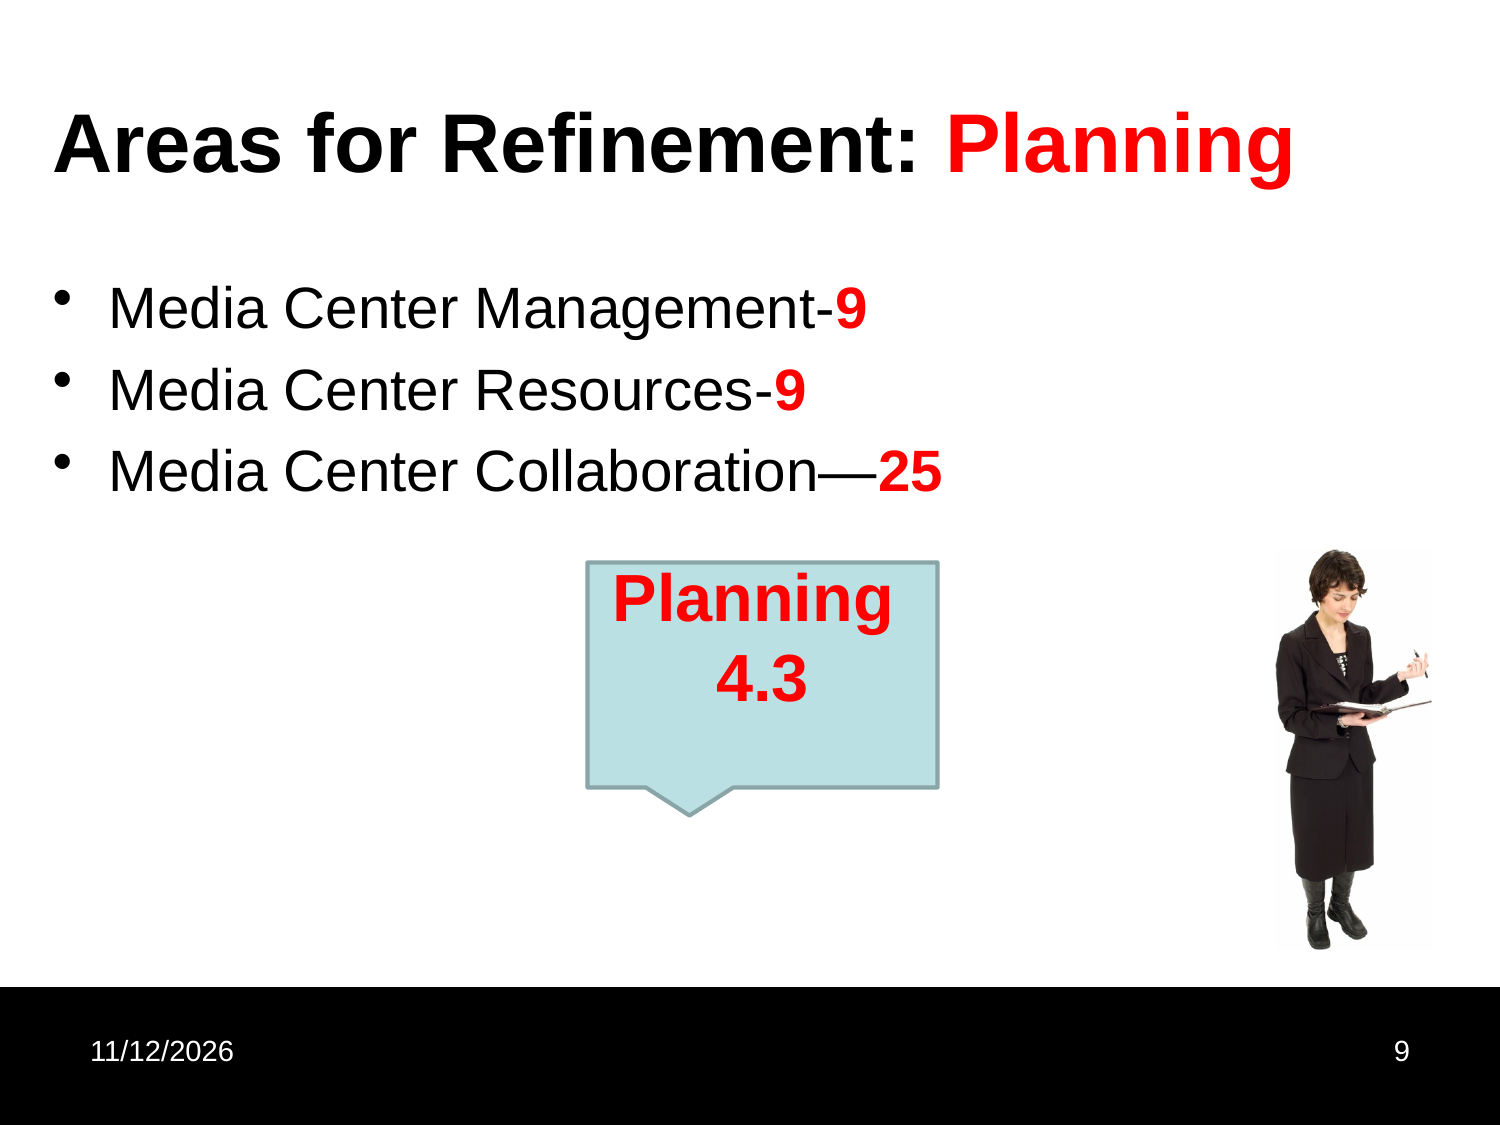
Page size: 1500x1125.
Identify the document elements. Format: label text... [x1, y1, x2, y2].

text_box Planning 4.3 [585, 560, 940, 818]
slide_number 9 [1074, 1024, 1426, 1103]
list Media Center Management-9 Media Center Resources-9 Media Center Collaboration—25 [37, 262, 1413, 951]
title Areas for Refinement: Planning [37, 44, 1426, 233]
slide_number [74, 1024, 426, 1103]
picture [1413, 549, 1432, 950]
